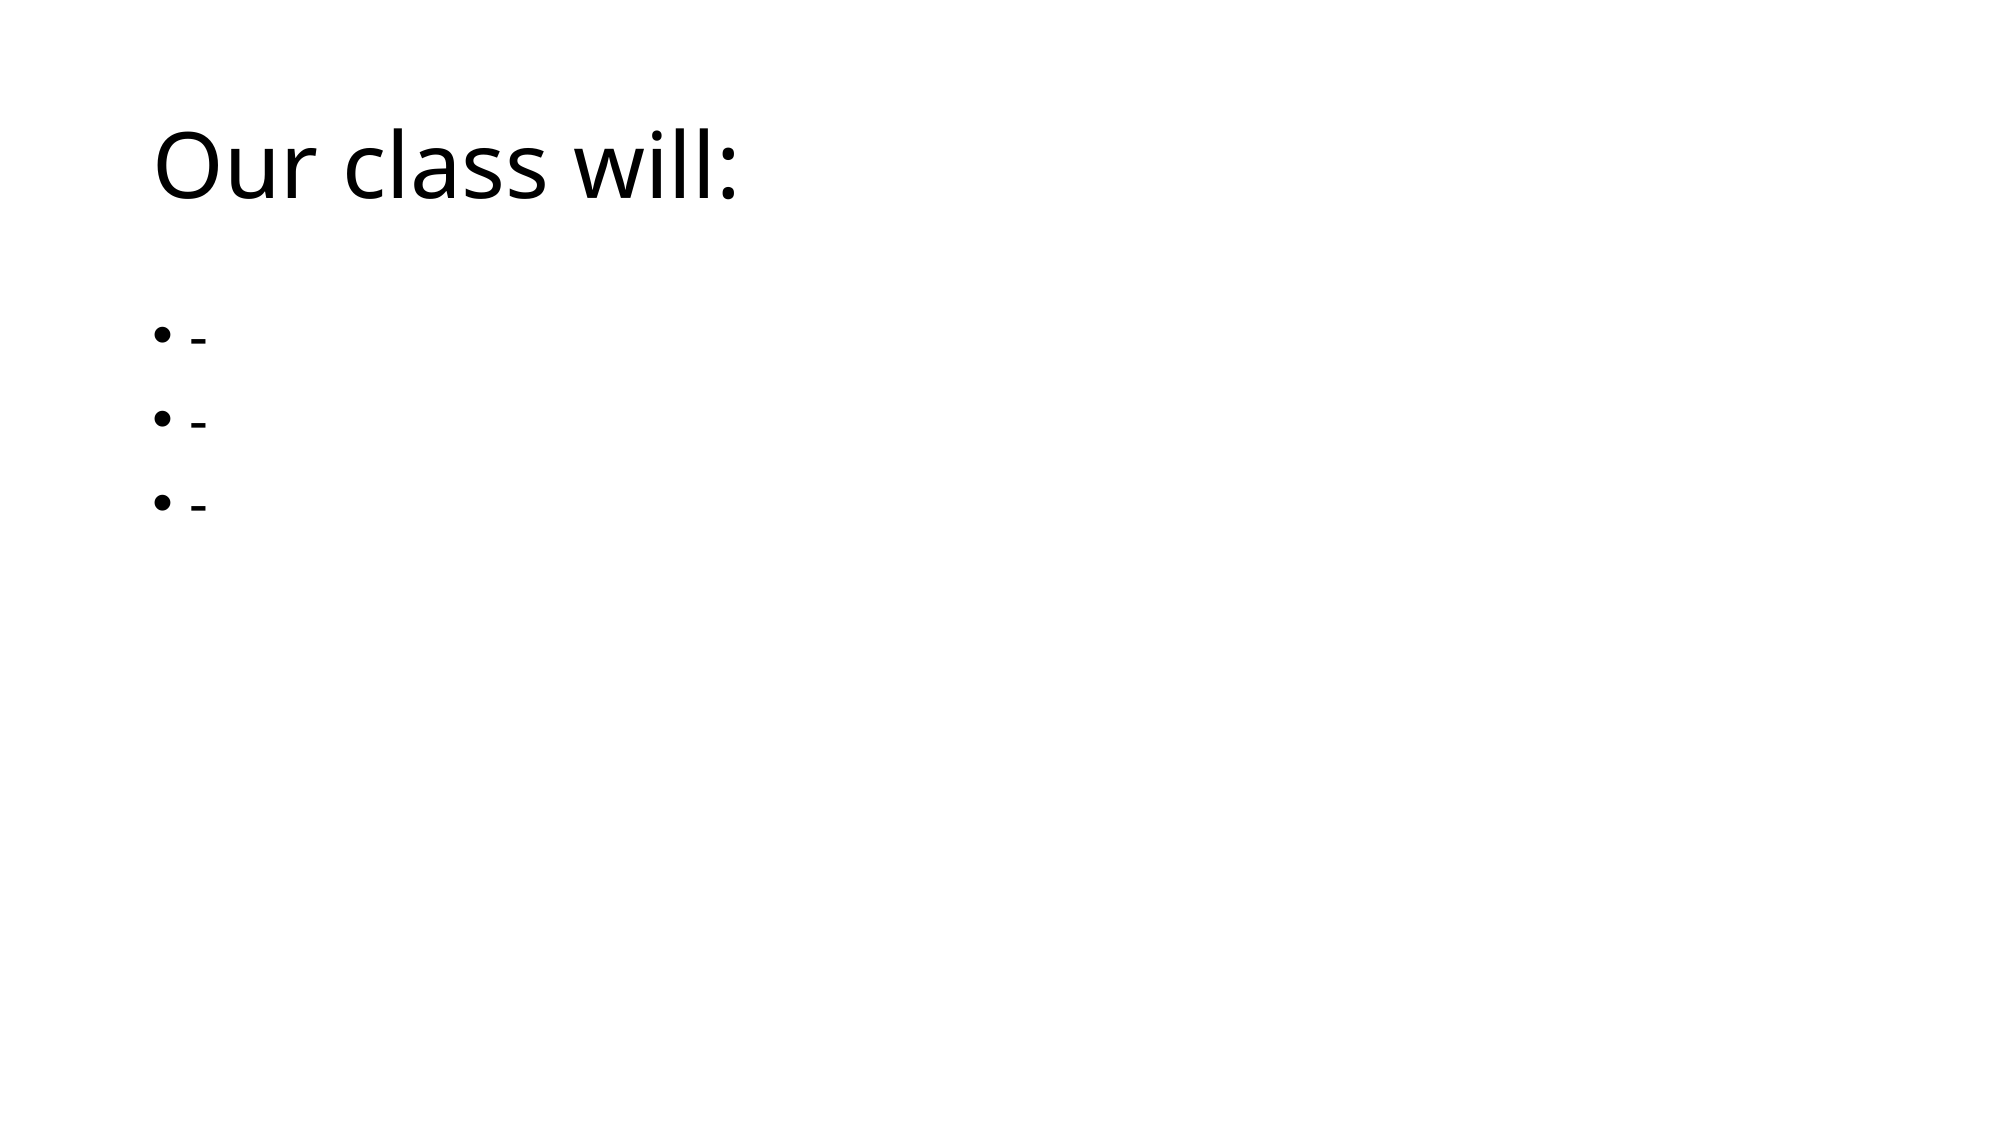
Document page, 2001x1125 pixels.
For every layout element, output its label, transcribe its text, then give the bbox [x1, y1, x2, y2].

list - - - [137, 299, 1863, 1014]
title Our class will: [137, 59, 1863, 278]
